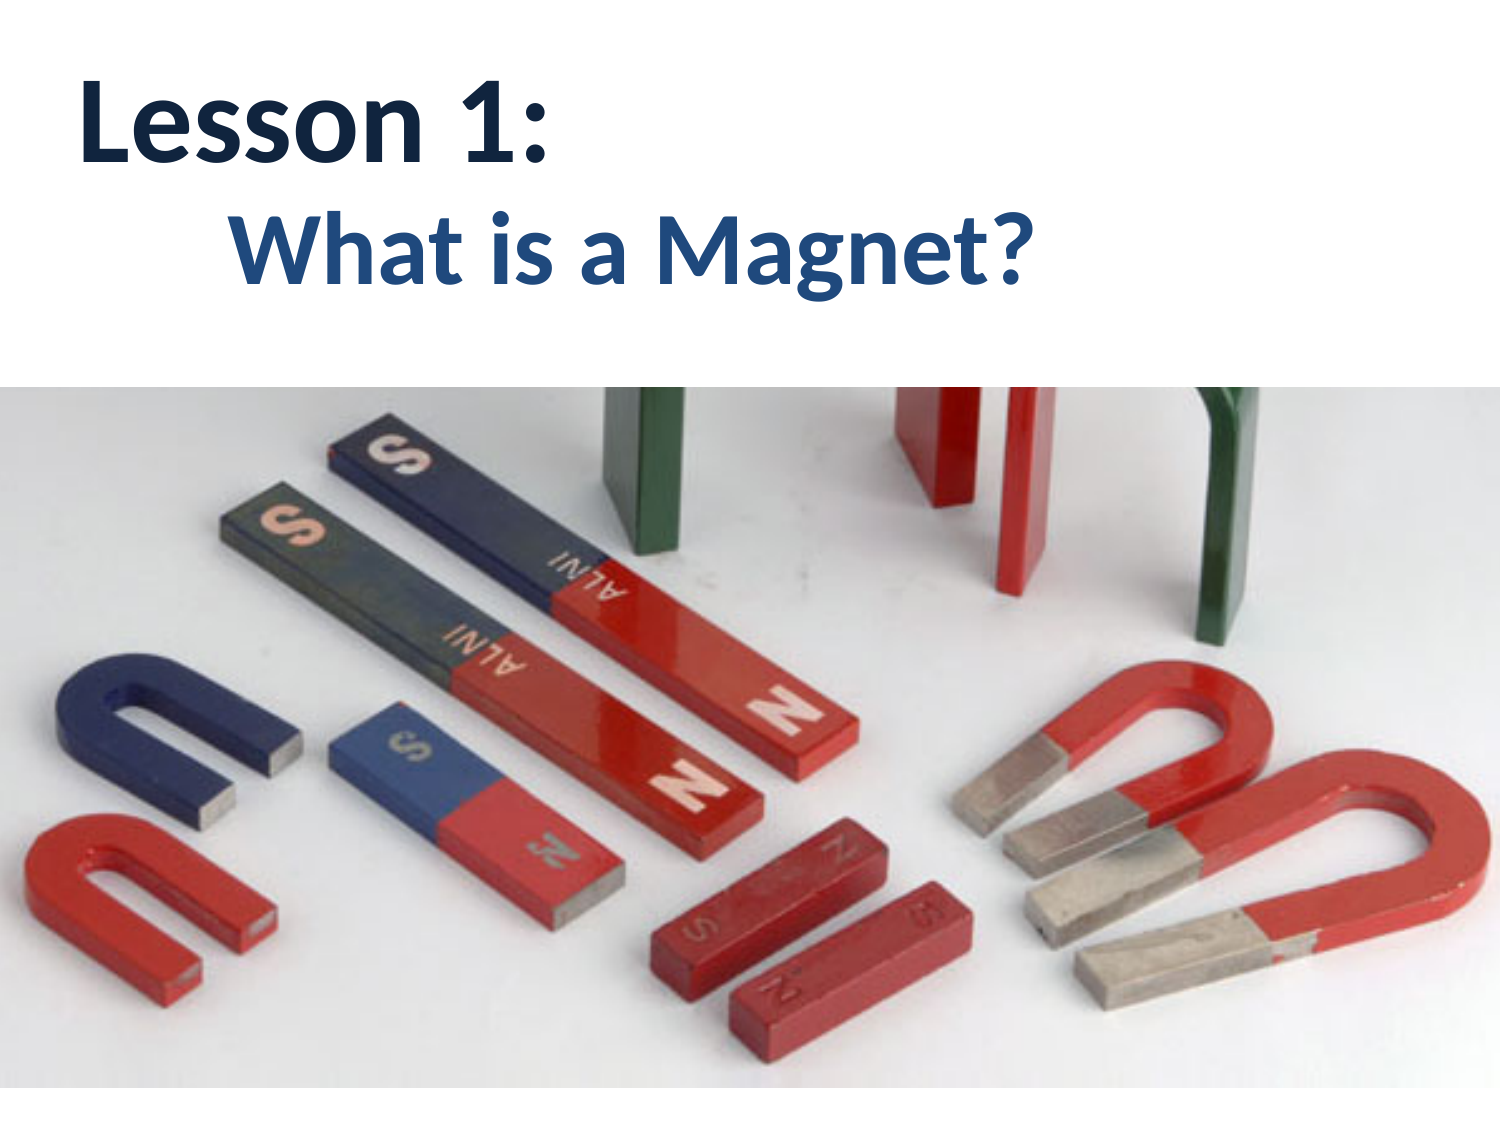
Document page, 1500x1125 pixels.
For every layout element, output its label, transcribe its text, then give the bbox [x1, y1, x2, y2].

text_box What is a Magnet? [212, 159, 1450, 325]
text_box Lesson 1: [62, 37, 1438, 188]
picture [0, 387, 1500, 1088]
